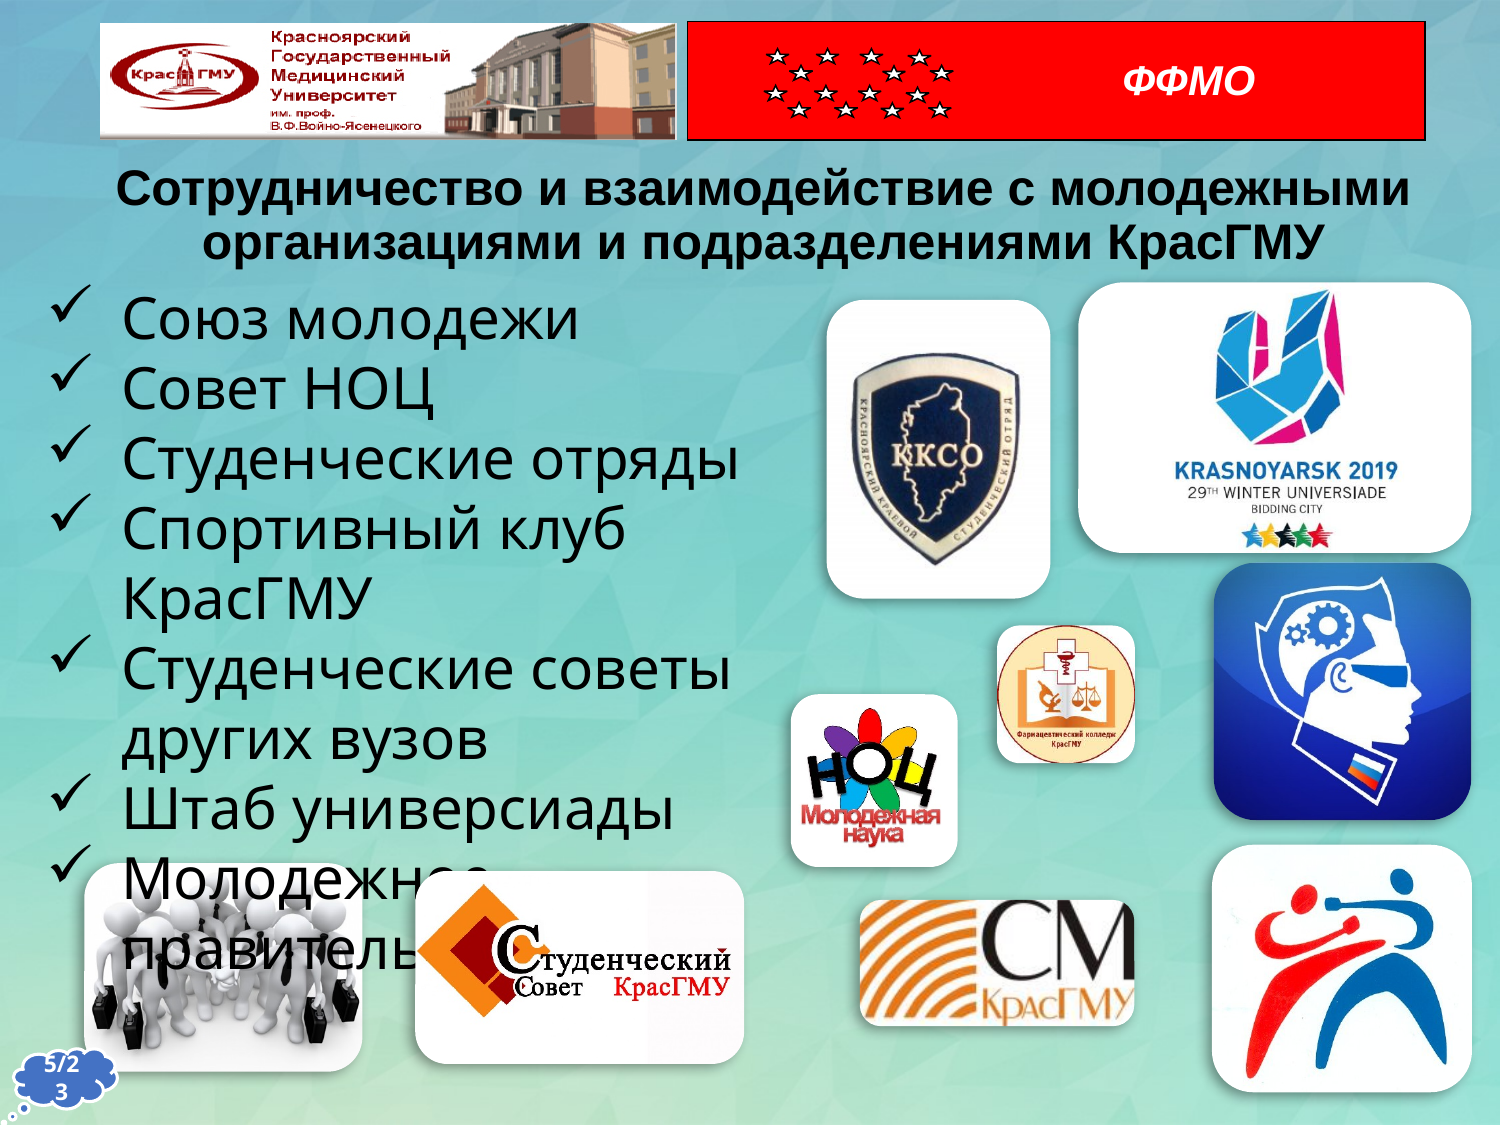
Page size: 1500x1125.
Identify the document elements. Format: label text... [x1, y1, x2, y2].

text_box Сотрудничество и взаимодействие с молодежными организациями и подразделениями КрасГМУ [63, 154, 1464, 318]
picture [415, 870, 745, 1064]
text_box 5/23 [7, 1111, 18, 1122]
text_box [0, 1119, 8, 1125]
text_box Союз молодежи Совет НОЦ Студенческие отряды Спортивный клуб КрасГМУ Студенческие советы других вузов Штаб универсиады Молодежное правительство [31, 273, 829, 1125]
picture [84, 863, 363, 1072]
picture [0, 0, 1500, 1125]
text_box 5/23 [11, 1047, 119, 1116]
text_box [37, 12, 1425, 150]
